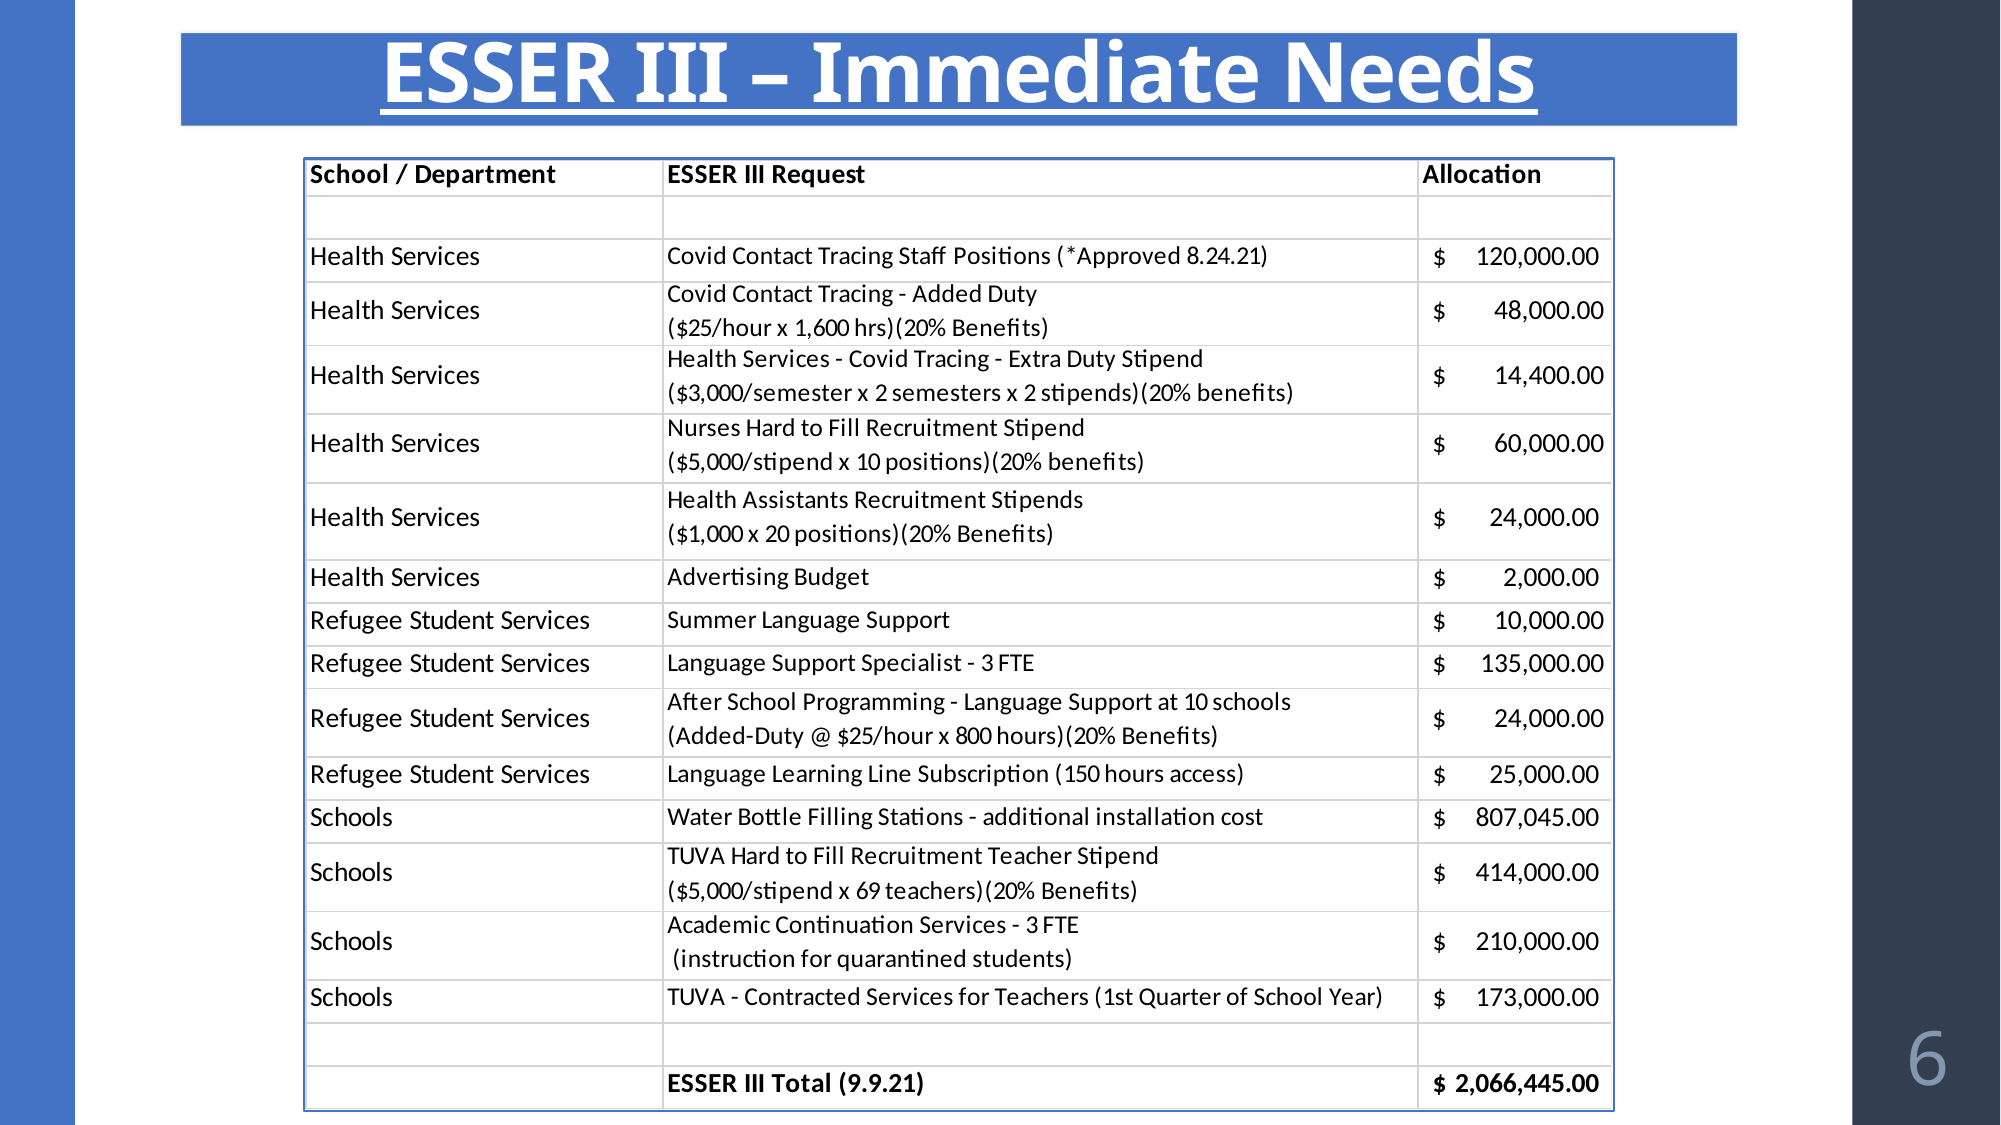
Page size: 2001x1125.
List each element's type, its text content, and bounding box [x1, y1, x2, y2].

slide_number 6 [1852, 1012, 2000, 1110]
picture [304, 159, 1614, 1111]
title ESSER III – Immediate Needs [178, 30, 1740, 128]
